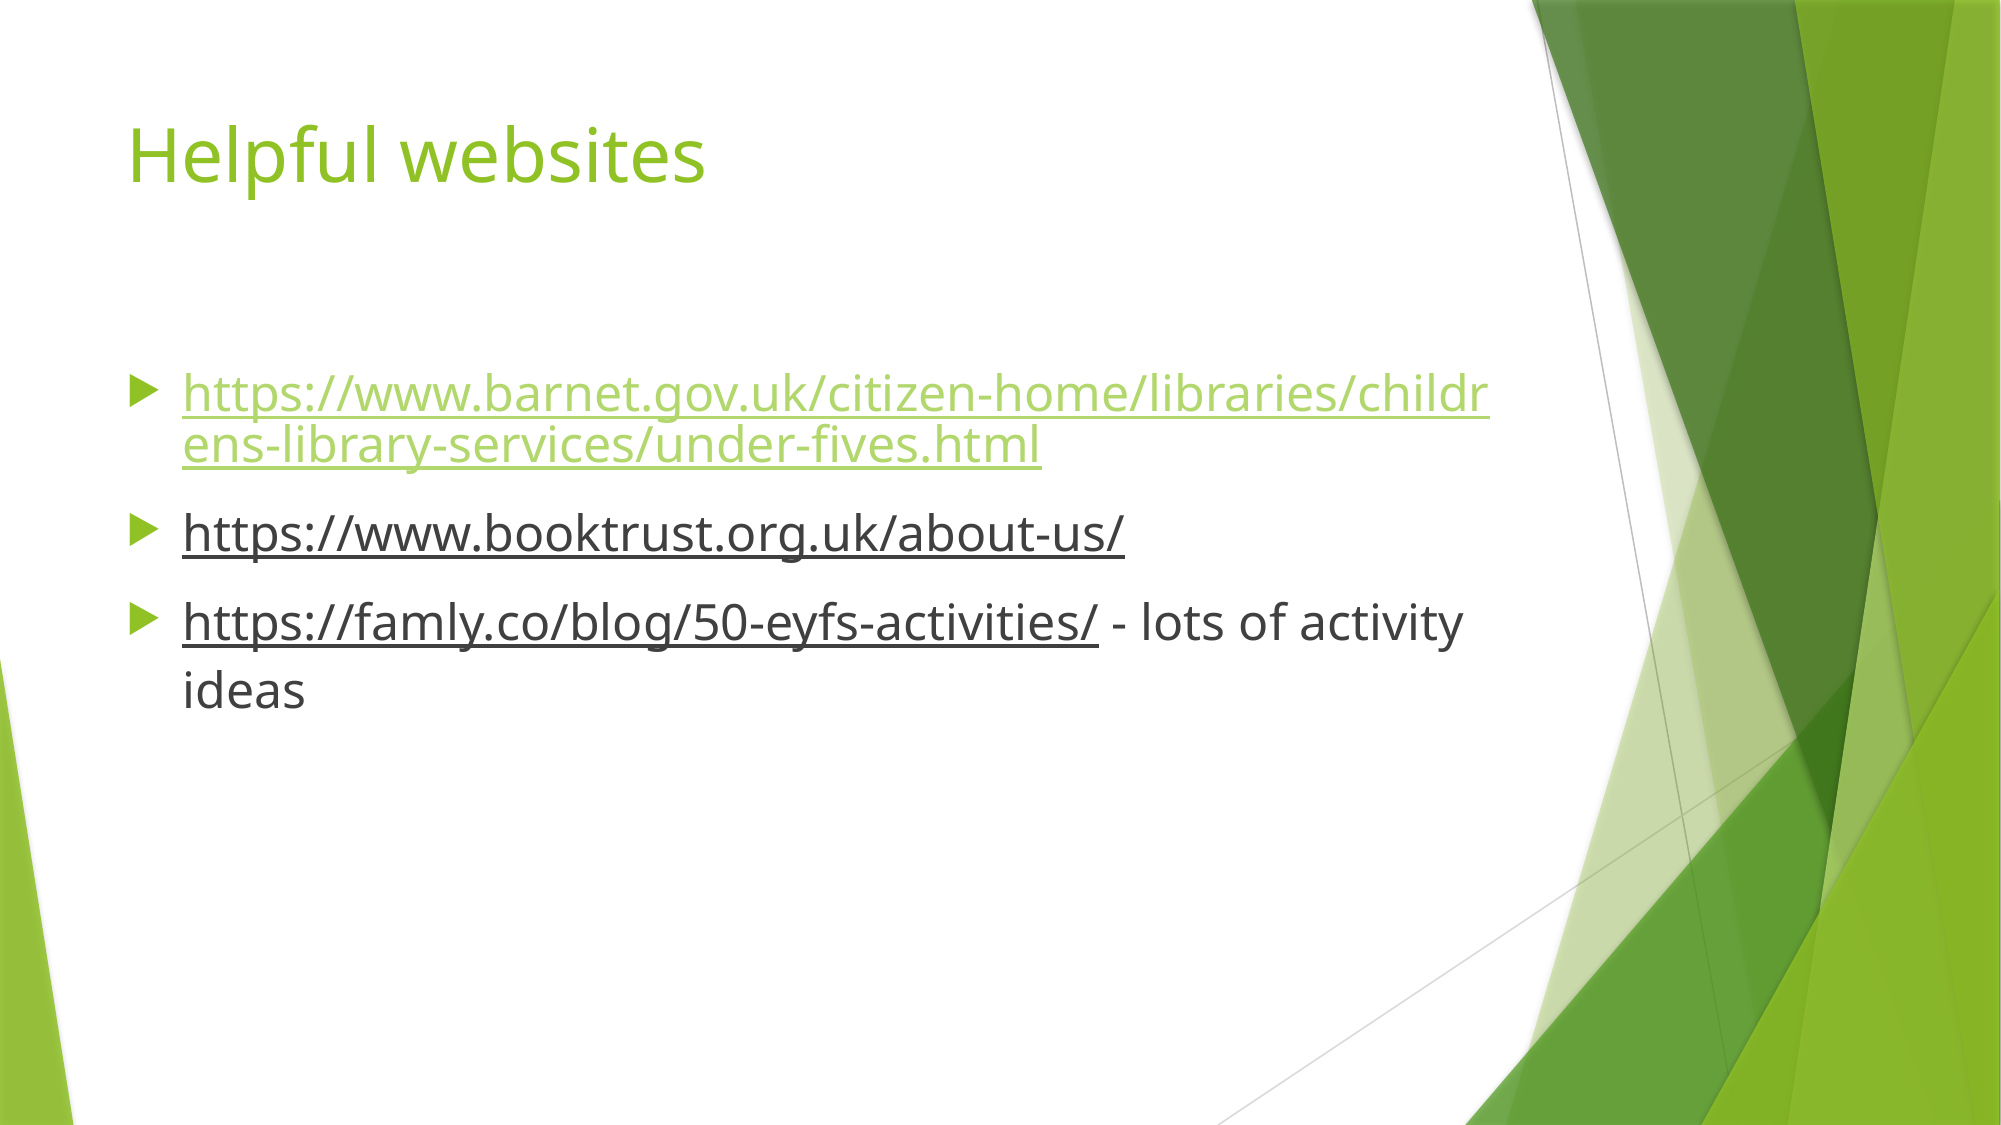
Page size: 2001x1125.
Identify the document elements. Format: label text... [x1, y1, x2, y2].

list https://www.barnet.gov.uk/citizen-home/libraries/childrens-library-services/under-fives.html https://www.booktrust.org.uk/about-us/ https://famly.co/blog/50-eyfs-activities/ - lots of activity ideas [111, 354, 1522, 992]
title Helpful websites [111, 99, 1522, 317]
